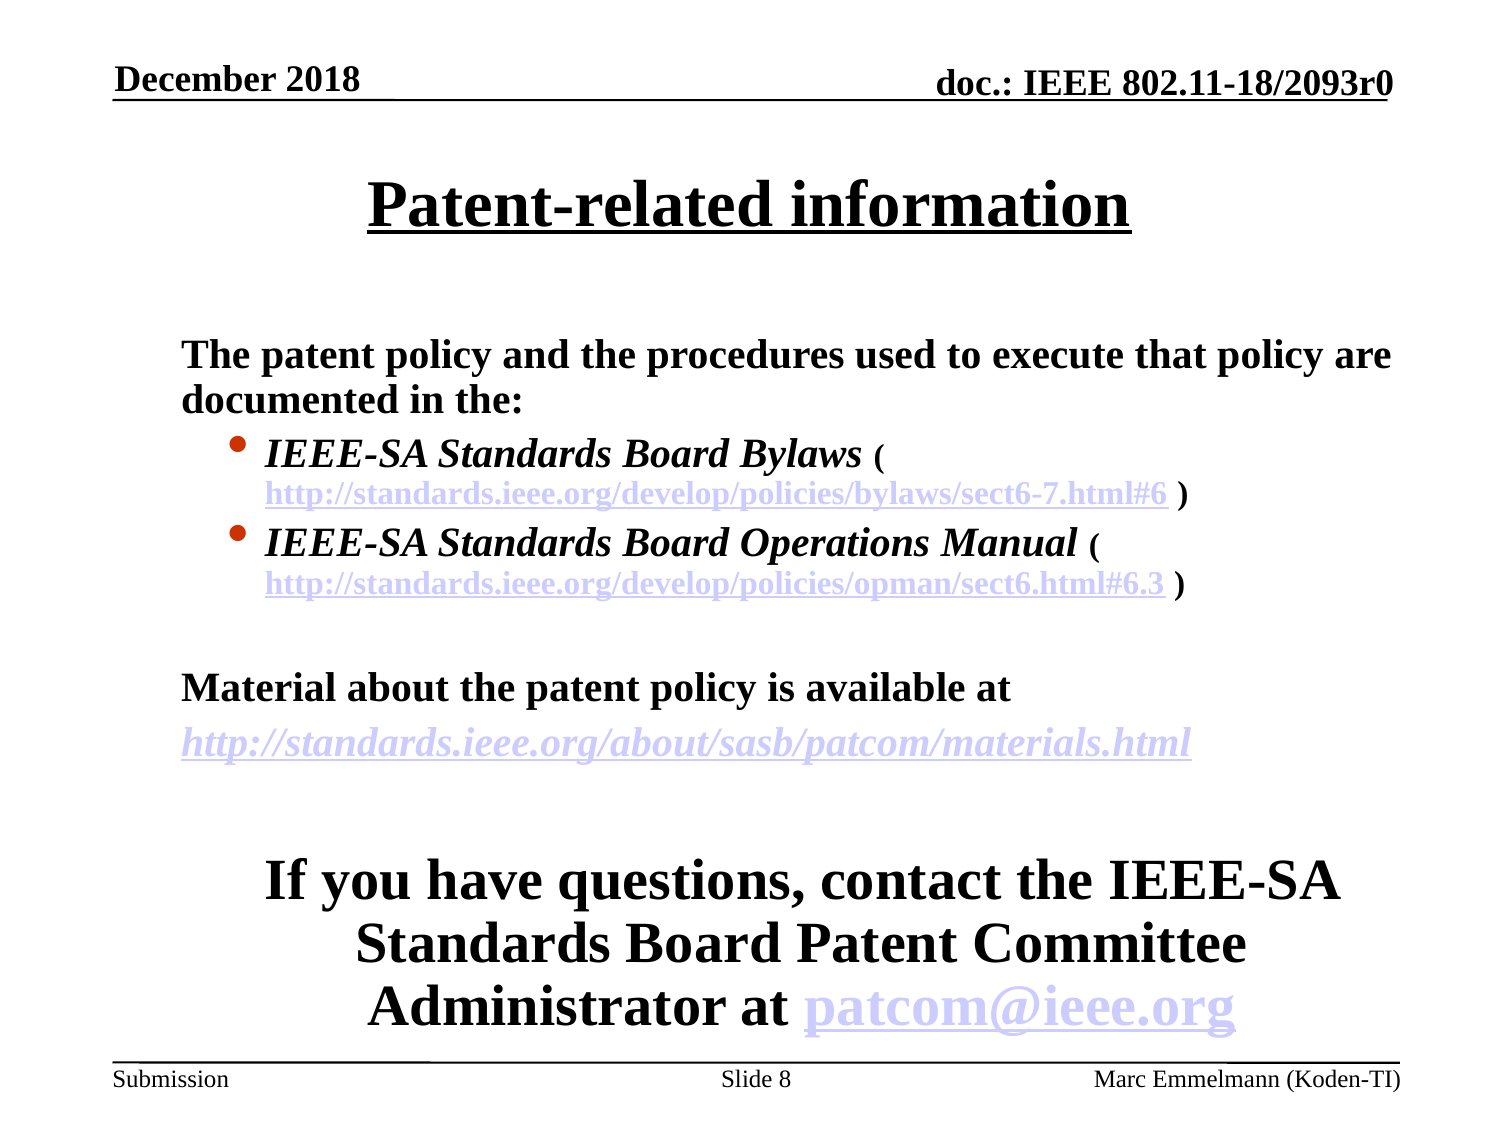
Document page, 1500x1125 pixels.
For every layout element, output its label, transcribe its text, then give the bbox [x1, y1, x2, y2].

slide_number Slide 8 [712, 1061, 800, 1123]
title Patent-related information [112, 112, 1388, 288]
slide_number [114, 54, 423, 100]
list The patent policy and the procedures used to execute that policy are documented in the: IEEE-SA Standards Board Bylaws (http://standards.ieee.org/develop/policies/bylaws/sect6-7.html#6 ) IEEE-SA Standards Board Operations Manual (http://standards.ieee.org/develop/policies/opman/sect6.html#6.3 ) Material about the patent policy is available at http://standards.ieee.org/about/sasb/patcom/materials.html If you have questions, contact the IEEE-SA Standards Board Patent Committee Administrator at patcom@ieee.org [62, 299, 1438, 975]
footer Marc Emmelmann (Koden-TI) [878, 1061, 1402, 1093]
